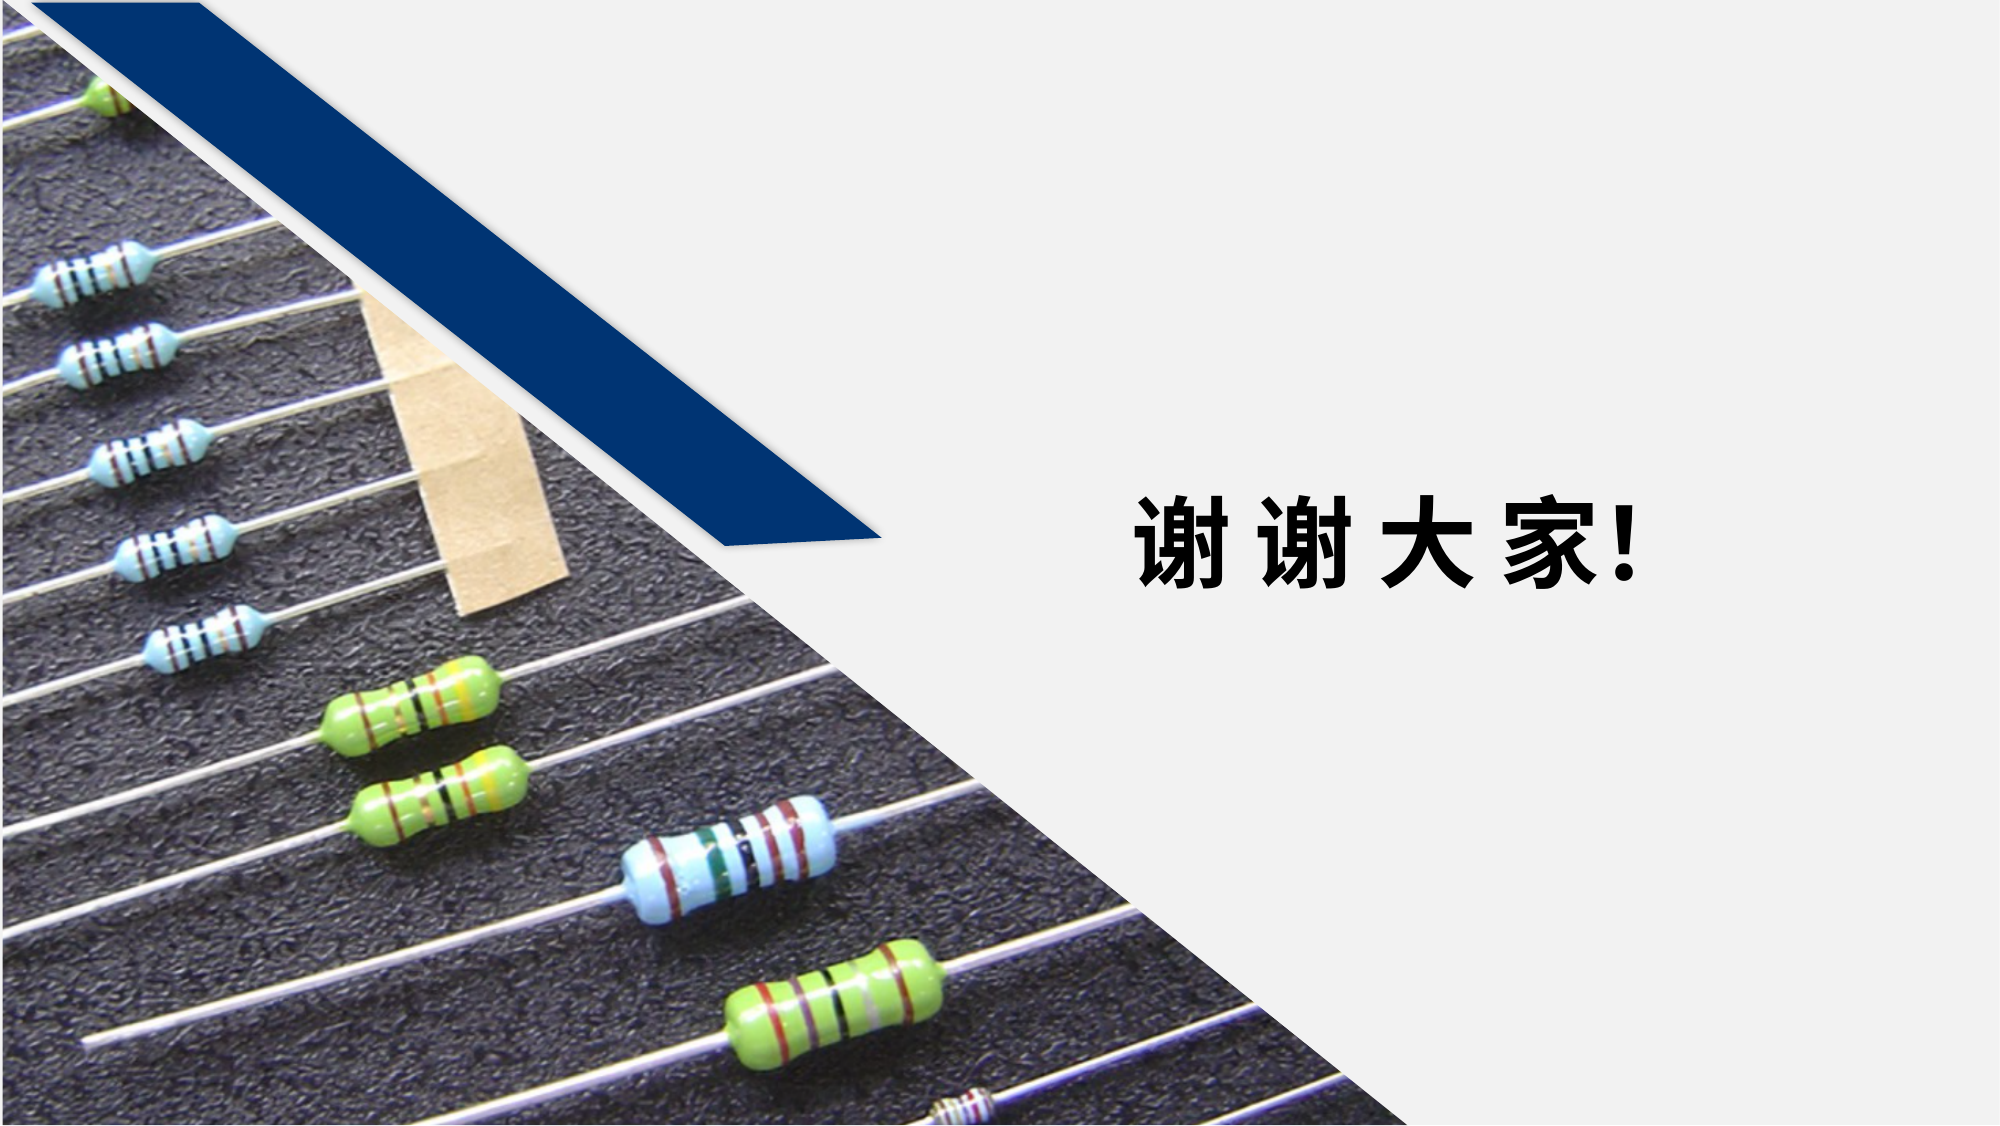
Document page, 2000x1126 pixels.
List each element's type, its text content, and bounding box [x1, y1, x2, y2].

text_box 谢 谢 大 家！ [1412, 436, 1798, 608]
picture [2, 0, 1408, 1126]
